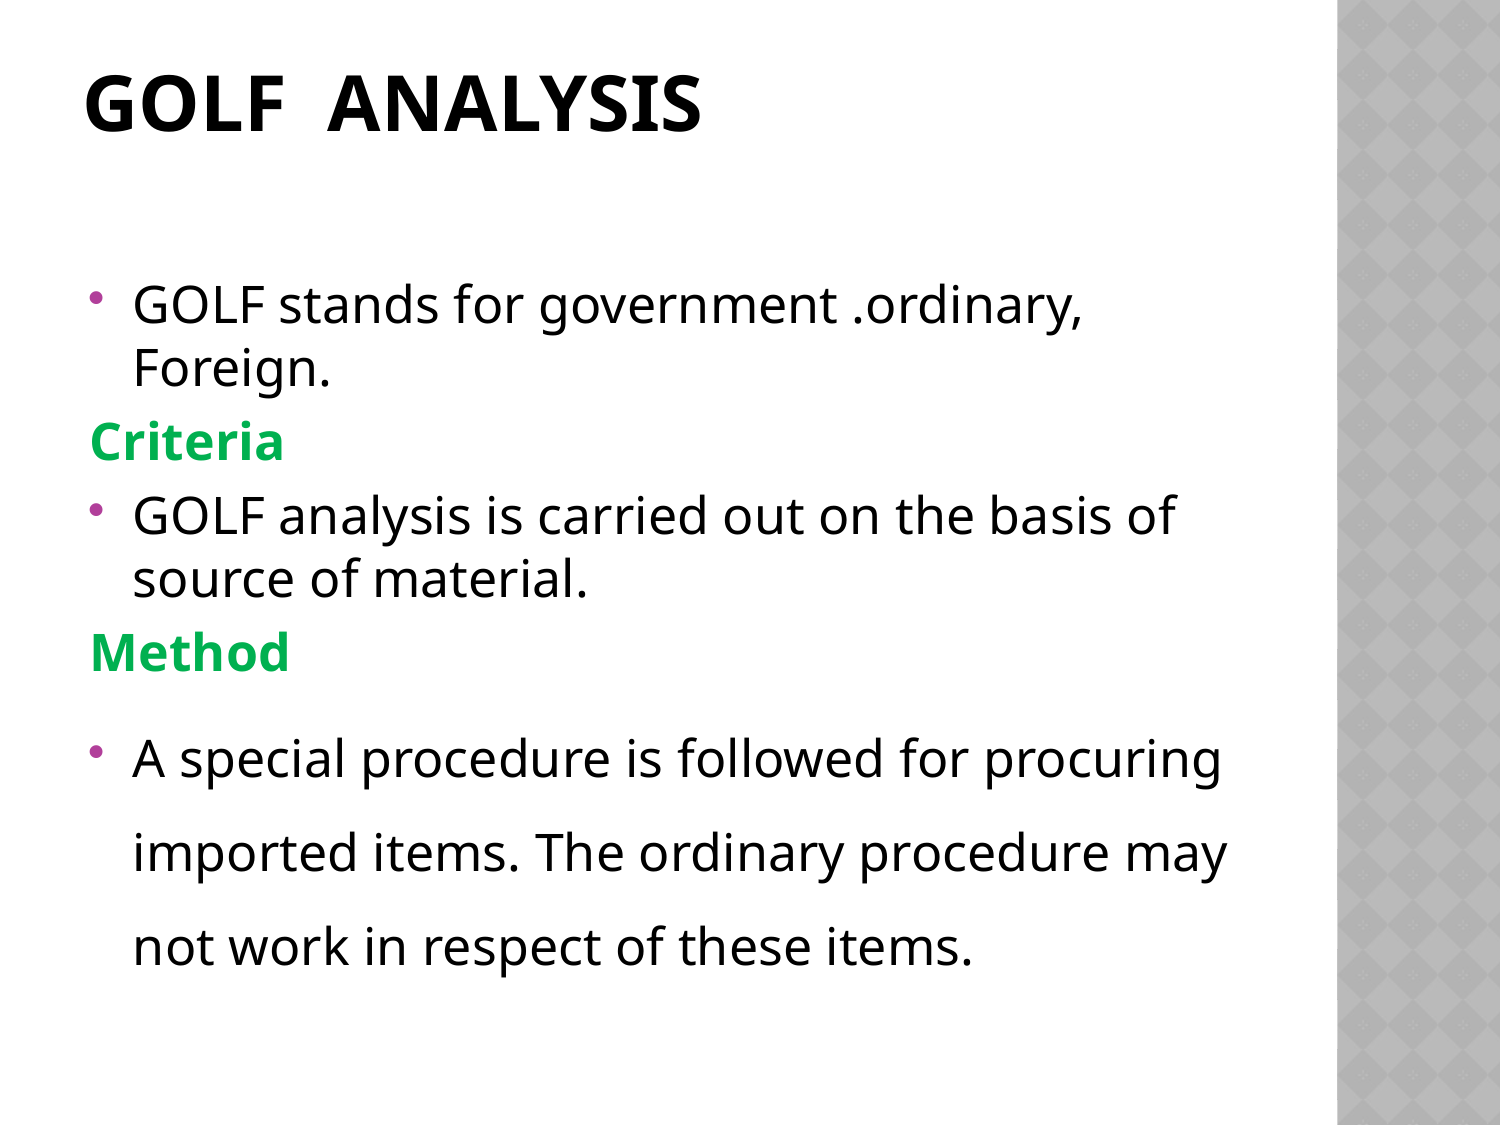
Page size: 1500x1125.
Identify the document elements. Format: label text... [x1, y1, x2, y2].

title GOLF Analysis [75, 52, 1263, 240]
list GOLF stands for government .ordinary, Foreign. Criteria GOLF analysis is carried out on the basis of source of material. Method A special procedure is followed for procuring imported items. The ordinary procedure may not work in respect of these items. [75, 264, 1263, 1059]
